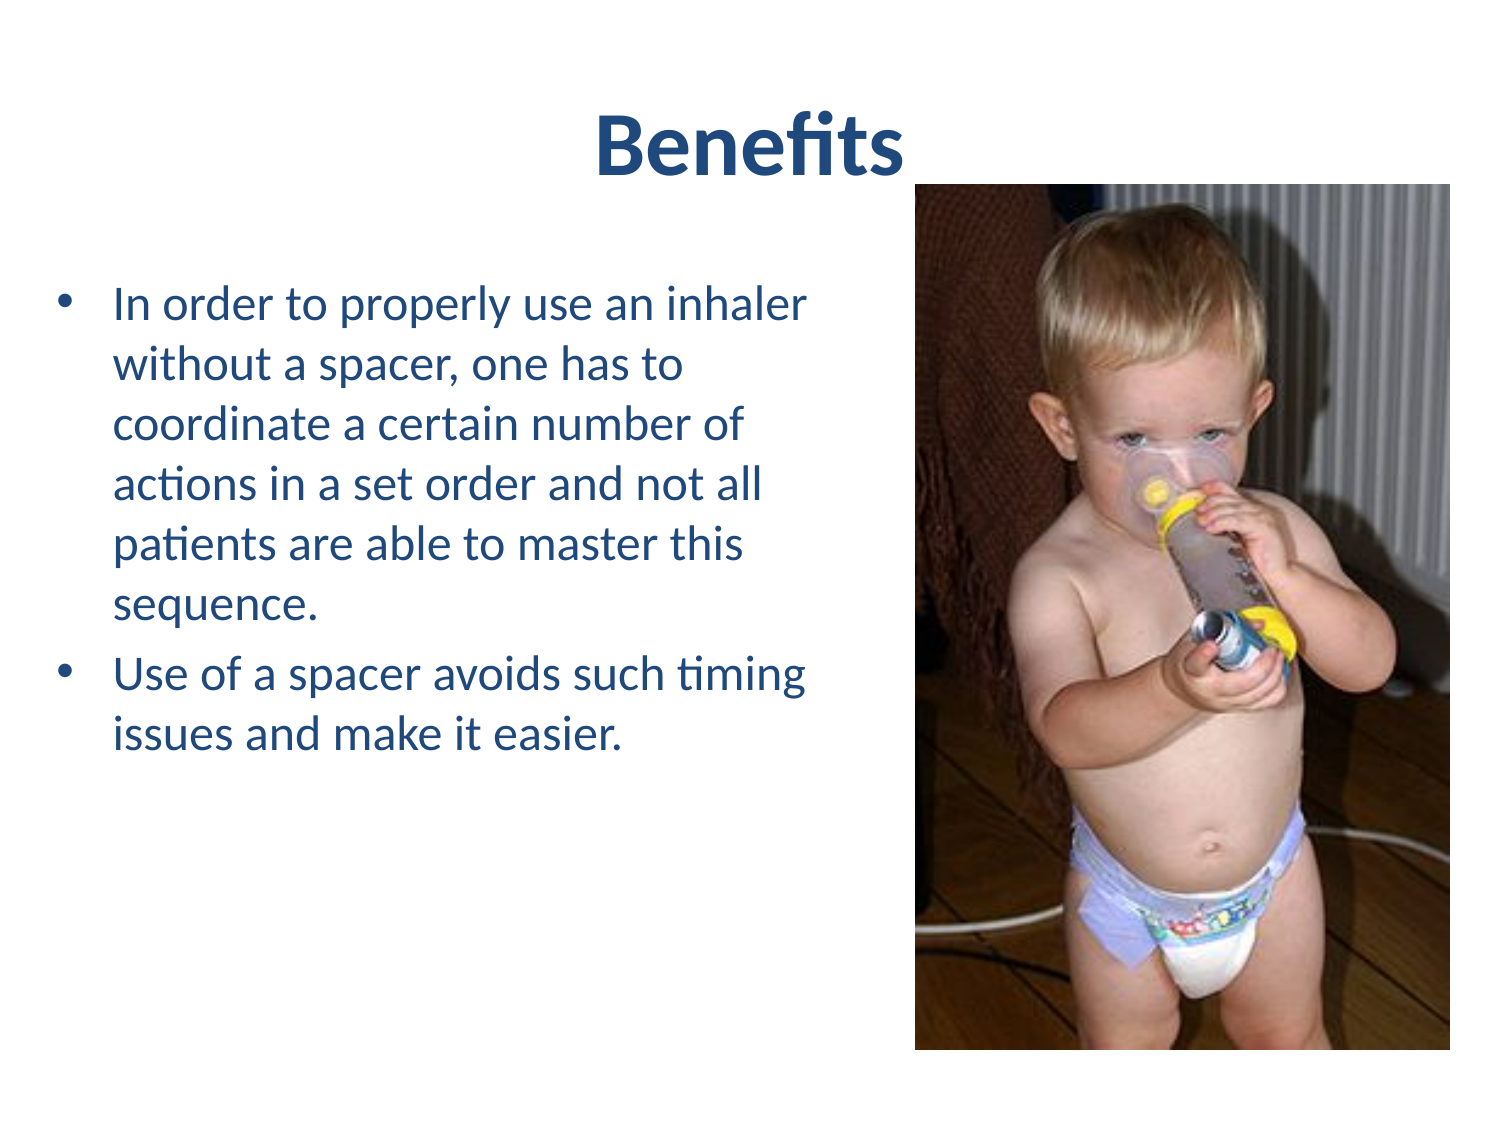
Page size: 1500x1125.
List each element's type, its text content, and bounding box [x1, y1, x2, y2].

list In order to properly use an inhaler without a spacer, one has to coordinate a certain number of actions in a set order and not all patients are able to master this sequence. Use of a spacer avoids such timing issues and make it easier. [41, 262, 880, 1005]
picture [915, 184, 1450, 1050]
title Benefits [75, 45, 1425, 233]
